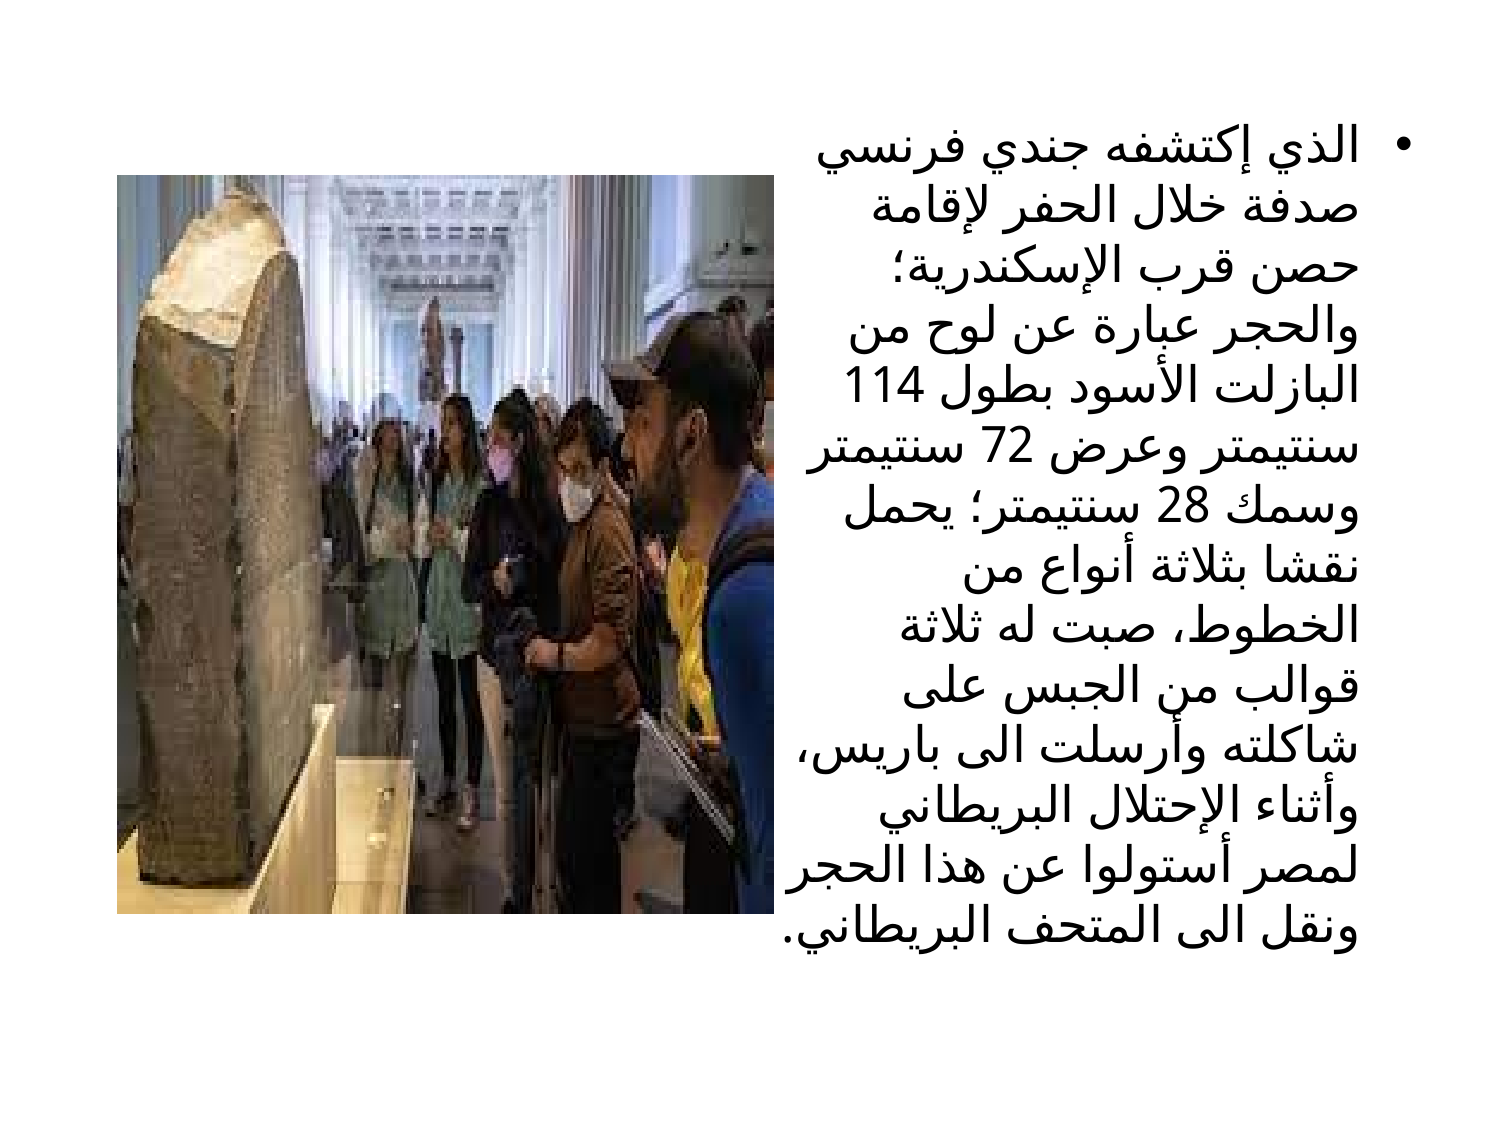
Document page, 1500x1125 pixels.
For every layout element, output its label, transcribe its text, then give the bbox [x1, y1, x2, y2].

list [116, 175, 774, 915]
list الذي إكتشفه جندي فرنسي صدفة خلال الحفر لإقامة حصن قرب الإسكندرية؛ والحجر عبارة عن لوح من البازلت الأسود بطول 114 سنتيمتر وعرض 72 سنتيمتر وسمك 28 سنتيمتر؛ يحمل نقشا بثلاثة أنواع من الخطوط، صبت له ثلاثة قوالب من الجبس على شاكلته وأرسلت الى باريس، وأثناء الإحتلال البريطاني لمصر أستولوا عن هذا الحجر ونقل الى المتحف البريطاني. [762, 105, 1425, 1005]
